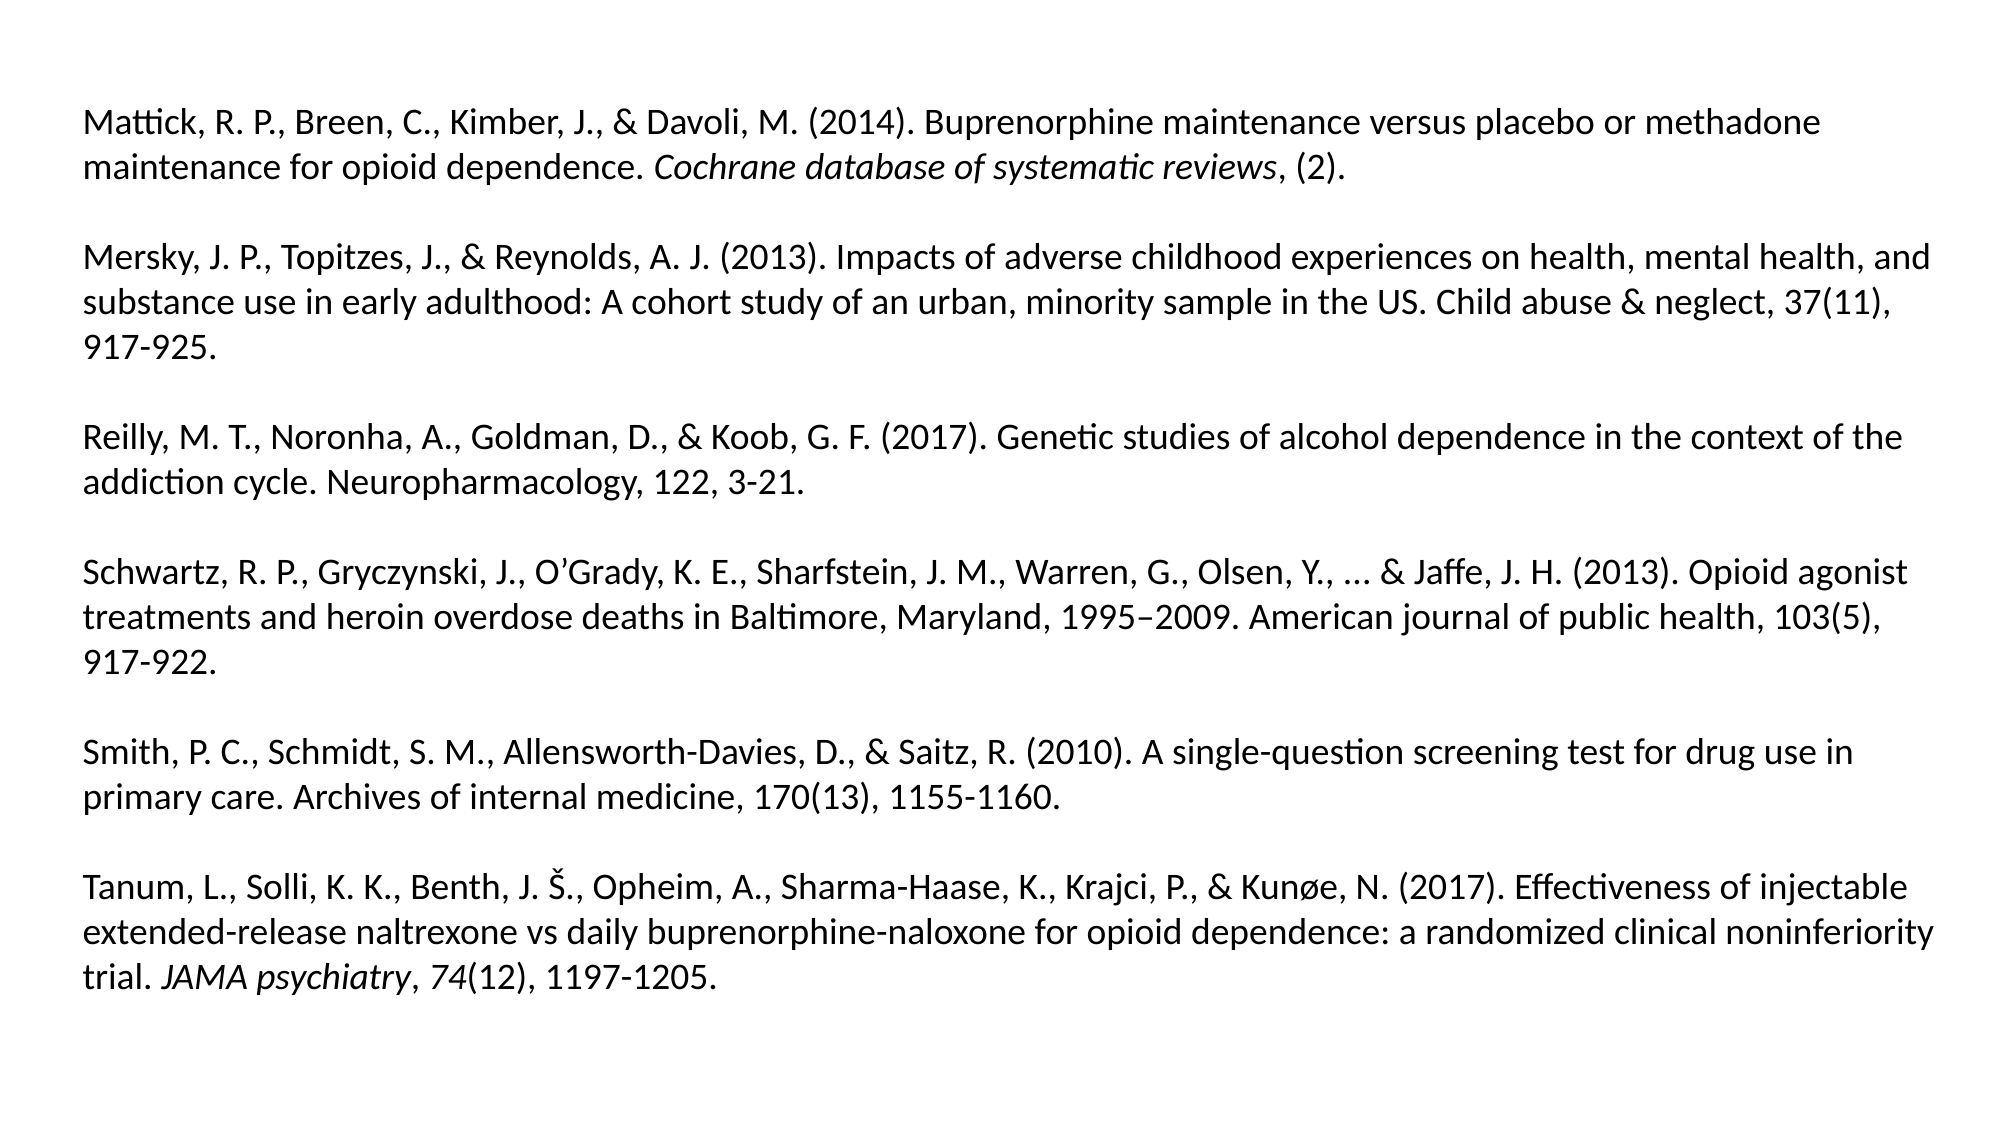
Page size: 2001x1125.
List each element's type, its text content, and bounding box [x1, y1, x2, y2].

text_box Mattick, R. P., Breen, C., Kimber, J., & Davoli, M. (2014). Buprenorphine maintenance versus placebo or methadone maintenance for opioid dependence. Cochrane database of systematic reviews, (2). Mersky, J. P., Topitzes, J., & Reynolds, A. J. (2013). Impacts of adverse childhood experiences on health, mental health, and substance use in early adulthood: A cohort study of an urban, minority sample in the US. Child abuse & neglect, 37(11), 917-925. Reilly, M. T., Noronha, A., Goldman, D., & Koob, G. F. (2017). Genetic studies of alcohol dependence in the context of the addiction cycle. Neuropharmacology, 122, 3-21. Schwartz, R. P., Gryczynski, J., O’Grady, K. E., Sharfstein, J. M., Warren, G., Olsen, Y., ... & Jaffe, J. H. (2013). Opioid agonist treatments and heroin overdose deaths in Baltimore, Maryland, 1995–2009. American journal of public health, 103(5), 917-922. Smith, P. C., Schmidt, S. M., Allensworth-Davies, D., & Saitz, R. (2010). A single-question screening test for drug use in primary care. Archives of internal medicine, 170(13), 1155-1160. Tanum, L., Solli, K. K., Benth, J. Š., Opheim, A., Sharma-Haase, K., Krajci, P., & Kunøe, N. (2017). Effectiveness of injectable extended-release naltrexone vs daily buprenorphine-naloxone for opioid dependence: a randomized clinical noninferiority trial. JAMA psychiatry, 74(12), 1197-1205. [67, 0, 1969, 1125]
